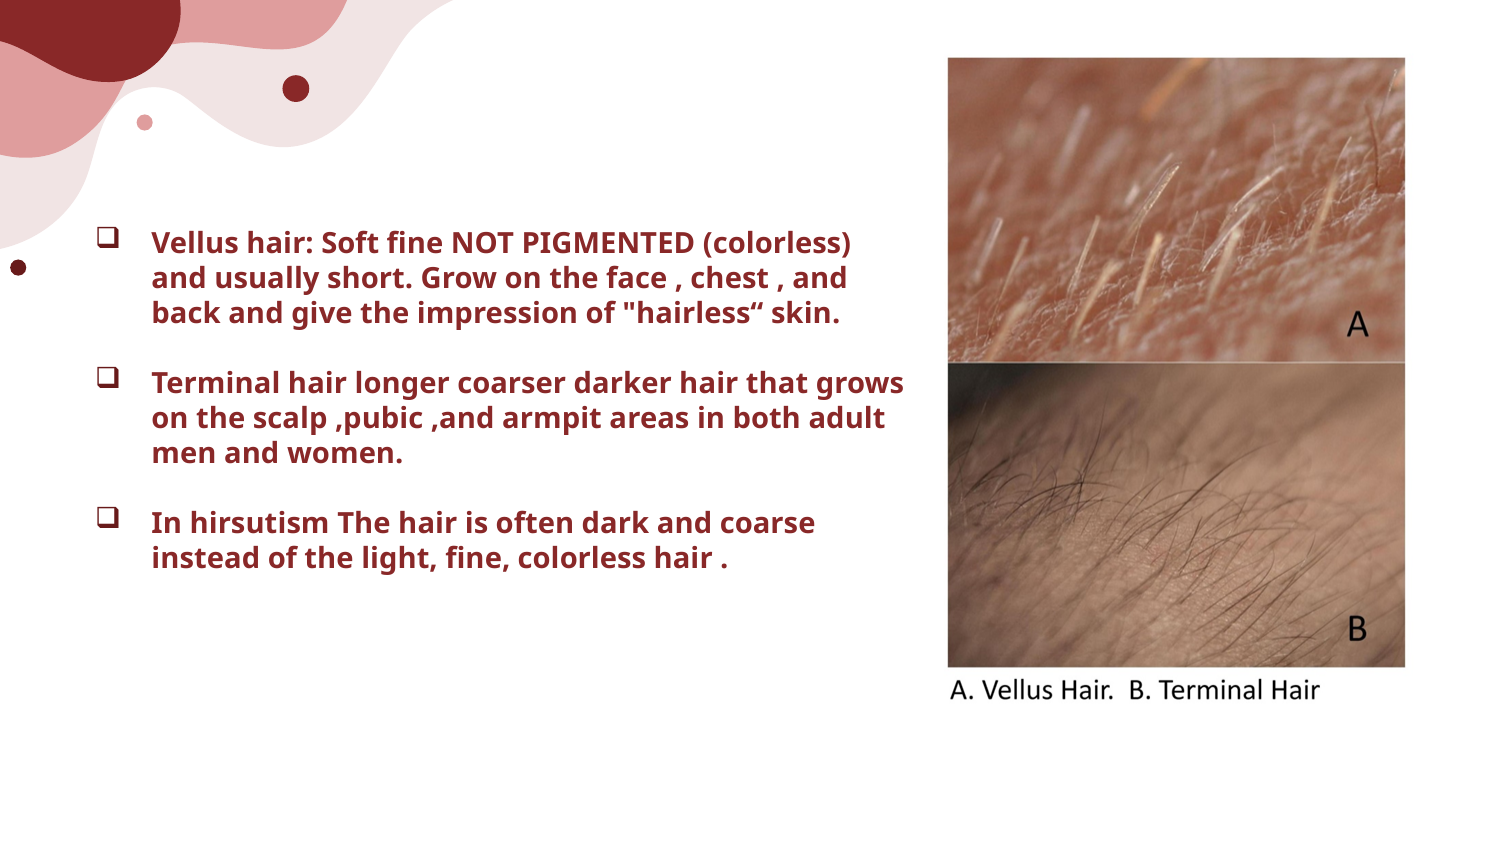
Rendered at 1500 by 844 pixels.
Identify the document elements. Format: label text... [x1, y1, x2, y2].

subtitle Vellus hair: Soft fine NOT PIGMENTED (colorless) and usually short. Grow on the face , chest , and back and give the impression of "hairless“ skin. Terminal hair longer coarser darker hair that grows on the scalp ,pubic ,and armpit areas in both adult men and women. In hirsutism The hair is often dark and coarse instead of the light, fine, colorless hair . [61, 209, 894, 739]
picture [899, 21, 1456, 740]
